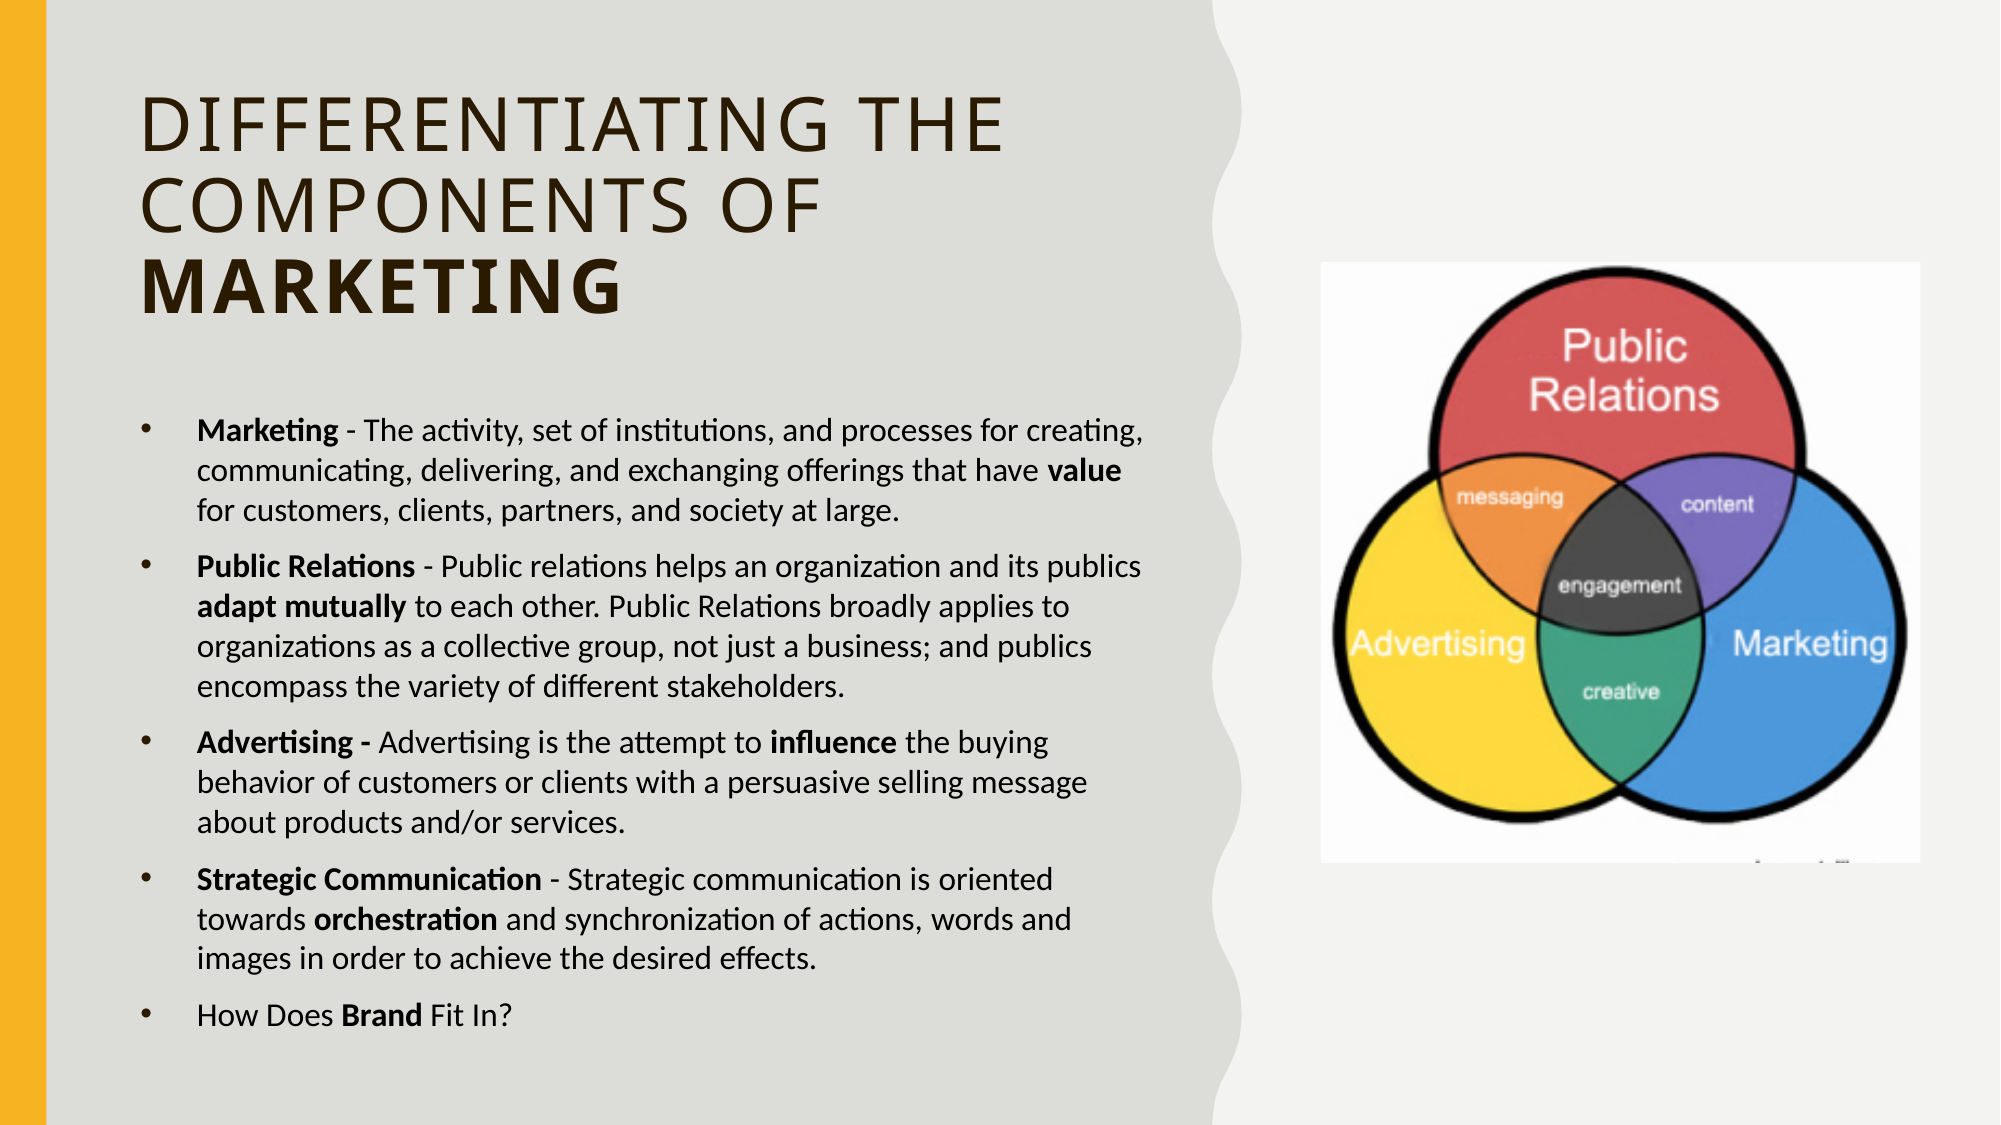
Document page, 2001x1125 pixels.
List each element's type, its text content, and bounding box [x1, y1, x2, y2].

picture [1320, 262, 1921, 863]
list Marketing - The activity, set of institutions, and processes for creating, communicating, delivering, and exchanging offerings that have value for customers, clients, partners, and society at large. Public Relations - Public relations helps an organization and its publics adapt mutually to each other. Public Relations broadly applies to organizations as a collective group, not just a business; and publics encompass the variety of different stakeholders. Advertising - Advertising is the attempt to influence the buying behavior of customers or clients with a persuasive selling message about products and/or services. Strategic Communication - Strategic communication is oriented towards orchestration and synchronization of actions, words and images in order to achieve the desired effects. How Does Brand Fit In? [125, 400, 1160, 1046]
text_box [0, 0, 47, 1125]
title Differentiating the Components of Marketing [123, 79, 1164, 349]
text_box [47, 0, 1242, 1125]
text_box [1213, 0, 2000, 1125]
